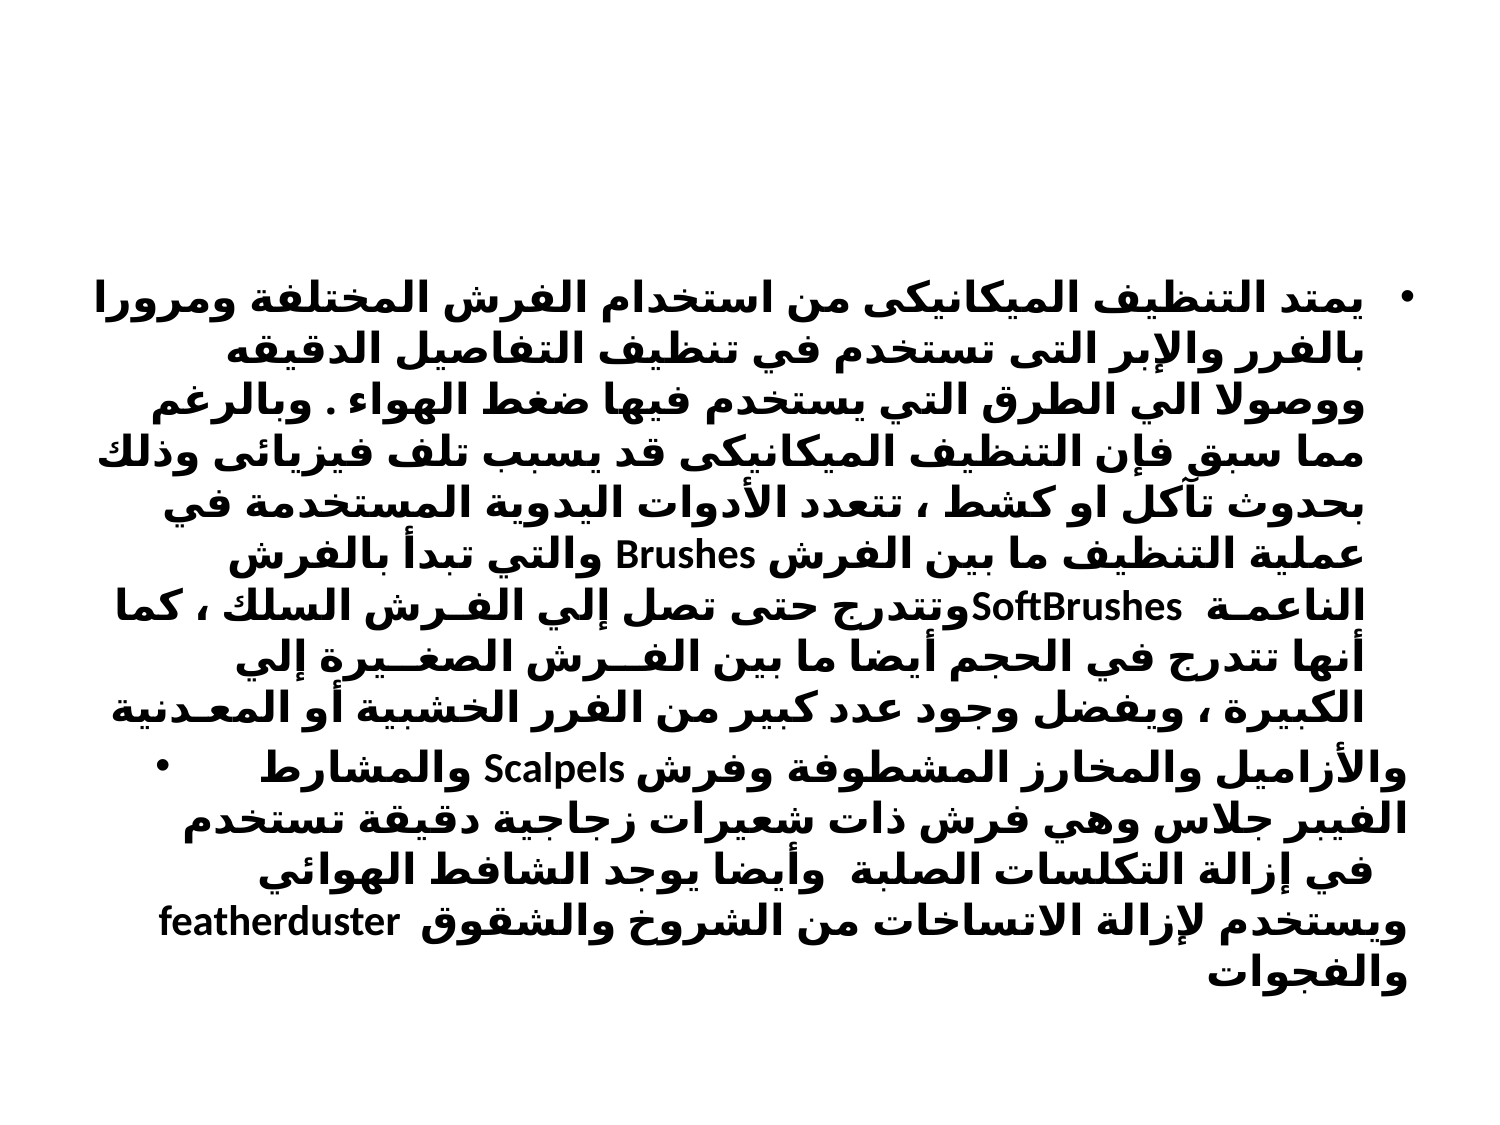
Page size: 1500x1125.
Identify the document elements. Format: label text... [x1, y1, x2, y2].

list يمتد التنظيف الميكانيكى من استخدام الفرش المختلفة ومرورا بالفرر والإبر التى تستخدم في تنظيف التفاصيل الدقيقه ووصولا الي الطرق التي يستخدم فيها ضغط الهواء . وبالرغم مما سبق فإن التنظيف الميكانيكى قد يسبب تلف فيزيائى وذلك بحدوث تآكل او كشط ، تتعدد الأدوات اليدوية المستخدمة في عملية التنظيف ما بين الفرش Brushes والتي تبدأ بالفرش الناعمـة SoftBrushesوتتدرج حتى تصل إلي الفـرش السلك ، كما أنها تتدرج في الحجم أيضا ما بين الفــرش الصغــيرة إلي الكبيرة ، ويفضل وجود عدد كبير من الفرر الخشبية أو المعـدنية والمشارط Scalpels والأزاميل والمخارز المشطوفة وفرش الفيبر جلاس وهي فرش ذات شعيرات زجاجية دقيقة تستخدم في إزالة التكلسات الصلبة وأيضا يوجد الشافط الهوائي featherduster ويستخدم لإزالة الاتساخات من الشروخ والشقوق والفجوات [75, 262, 1425, 1005]
